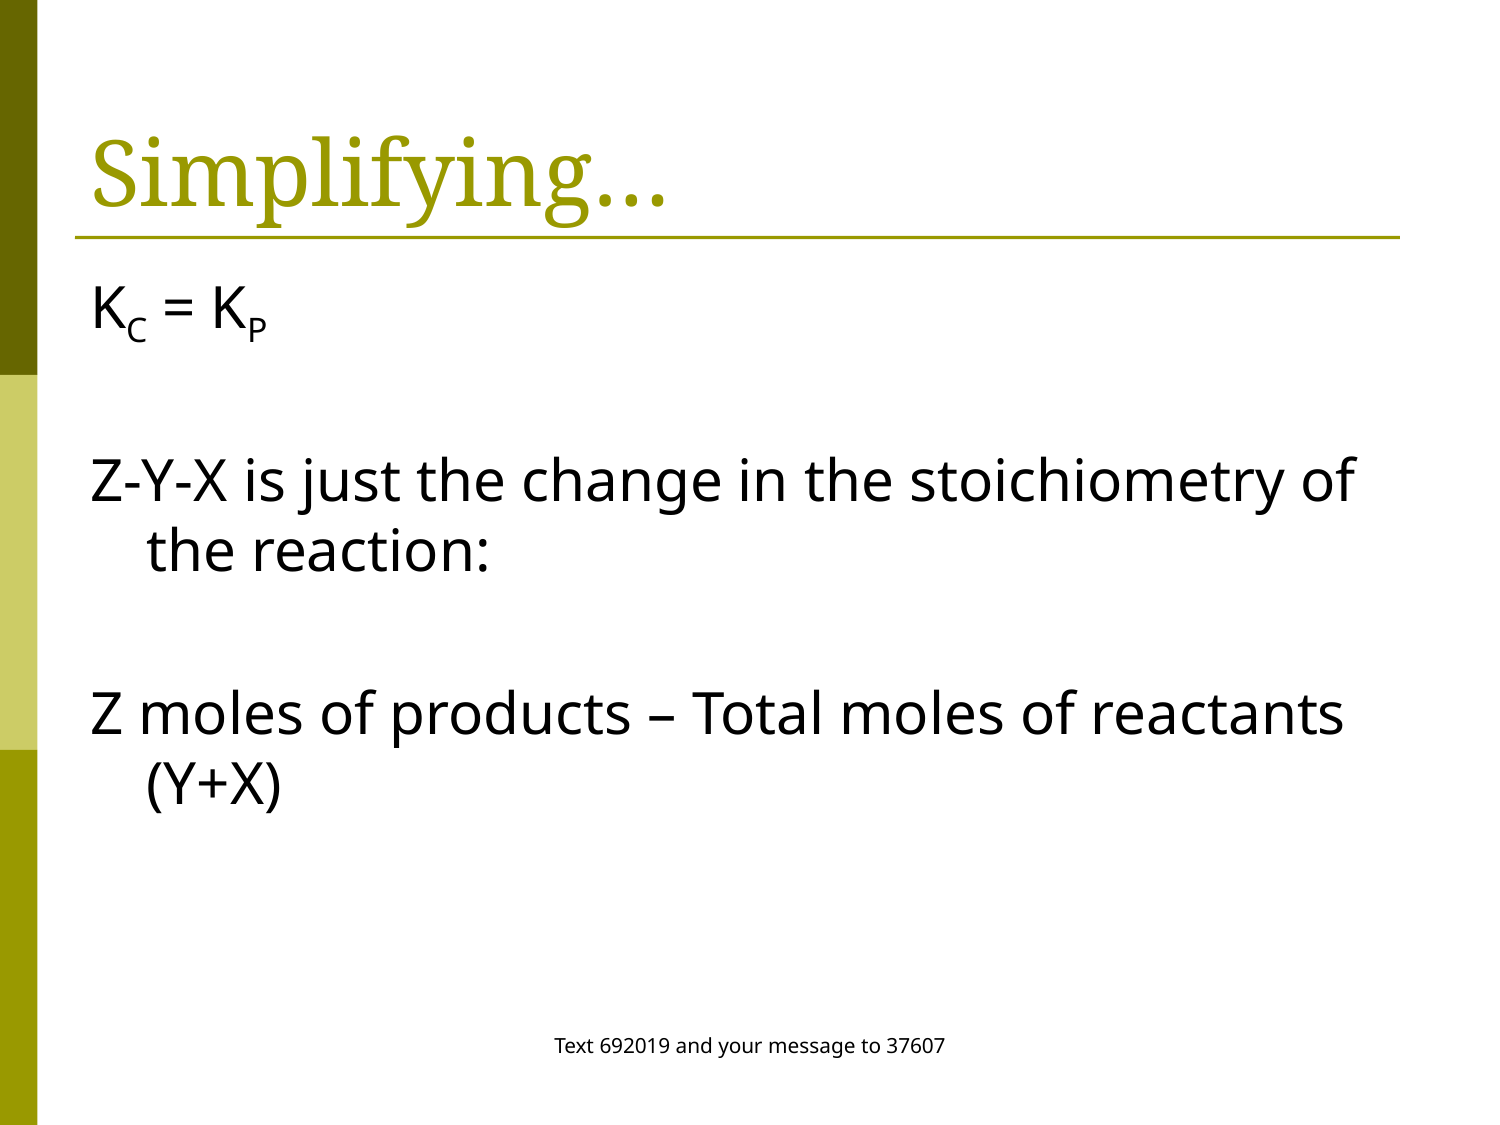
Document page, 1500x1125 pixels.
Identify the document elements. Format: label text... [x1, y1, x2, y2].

footer Text 692019 and your message to 37607 [512, 1025, 988, 1100]
title Simplifying… [75, 45, 1425, 233]
